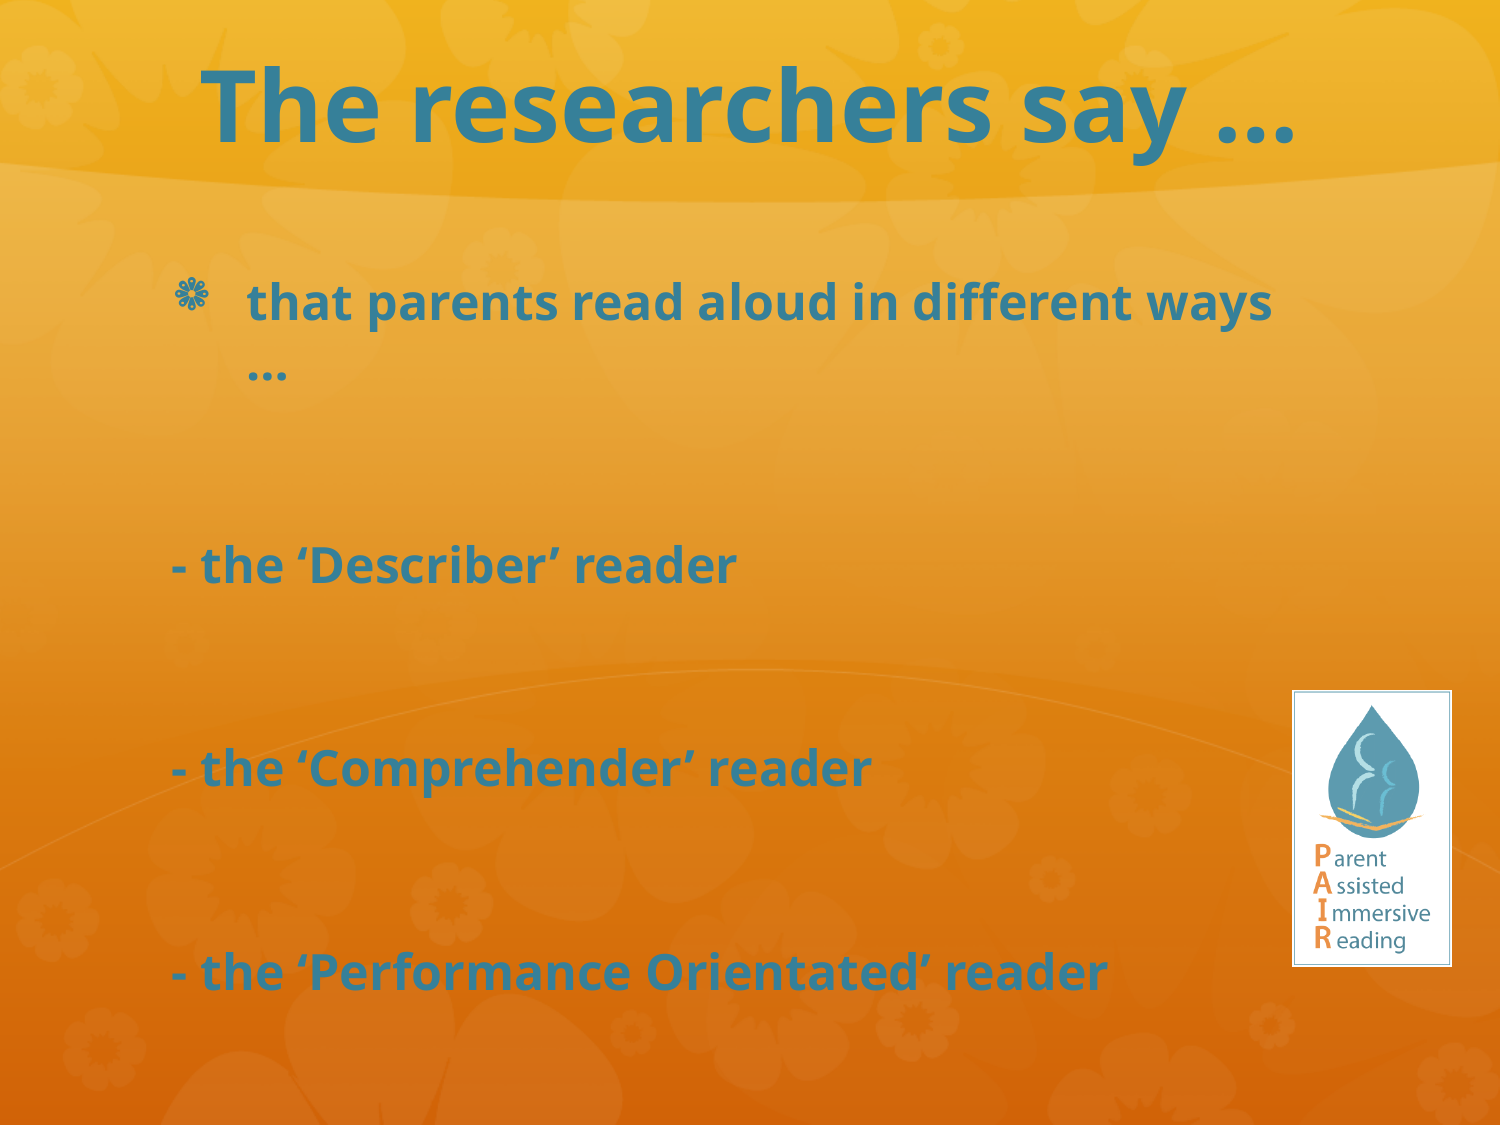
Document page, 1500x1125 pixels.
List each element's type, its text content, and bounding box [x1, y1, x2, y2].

list that parents read aloud in different ways … - the ‘Describer’ reader - the ‘Comprehender’ reader - the ‘Performance Orientated’ reader [156, 262, 1344, 967]
title The researchers say … [127, 14, 1372, 203]
picture [0, 0, 1500, 1125]
